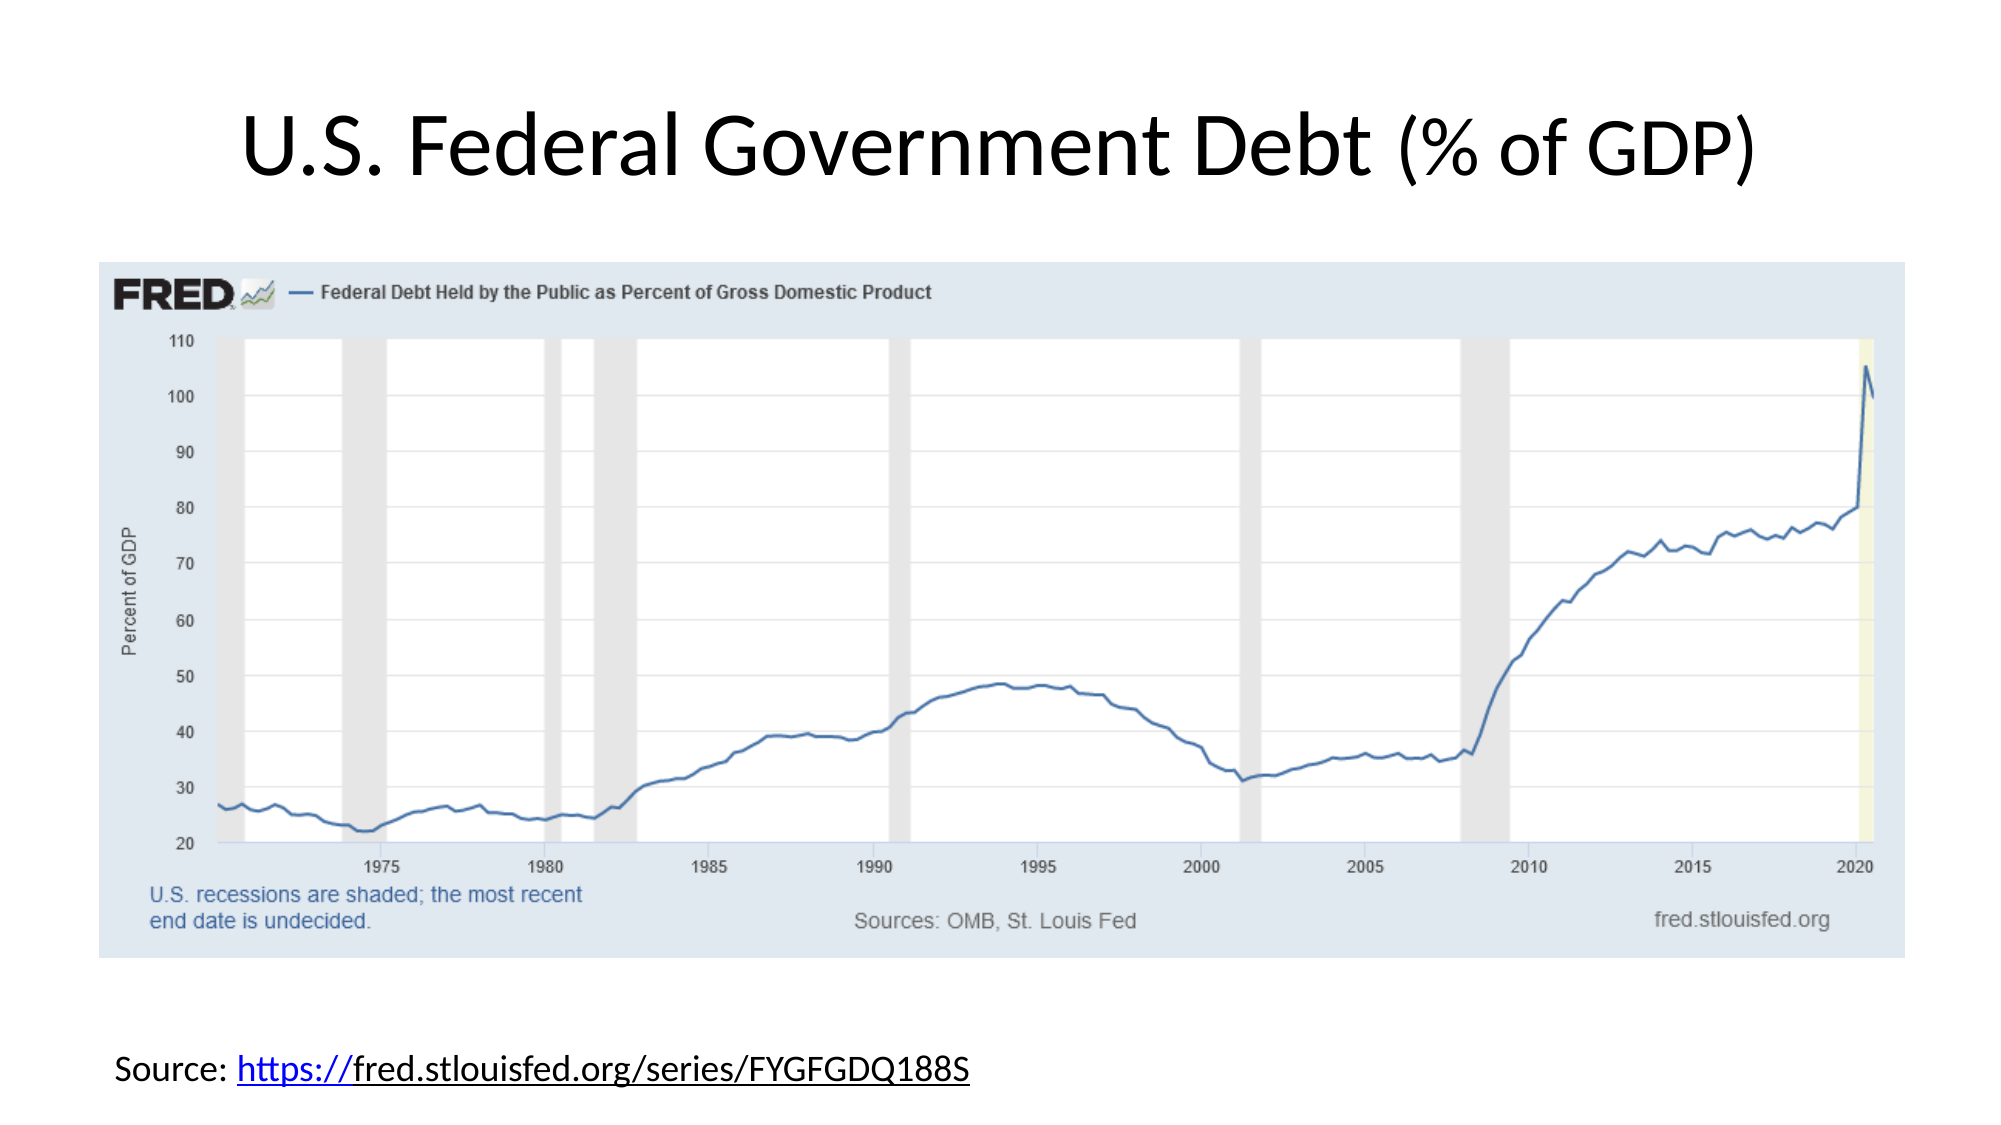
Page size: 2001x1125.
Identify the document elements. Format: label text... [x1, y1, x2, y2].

title U.S. Federal Government Debt (% of GDP) [99, 45, 1900, 233]
picture [99, 262, 1906, 958]
text_box Source: https://fred.stlouisfed.org/series/FYGFGDQ188S [99, 1036, 1323, 1097]
